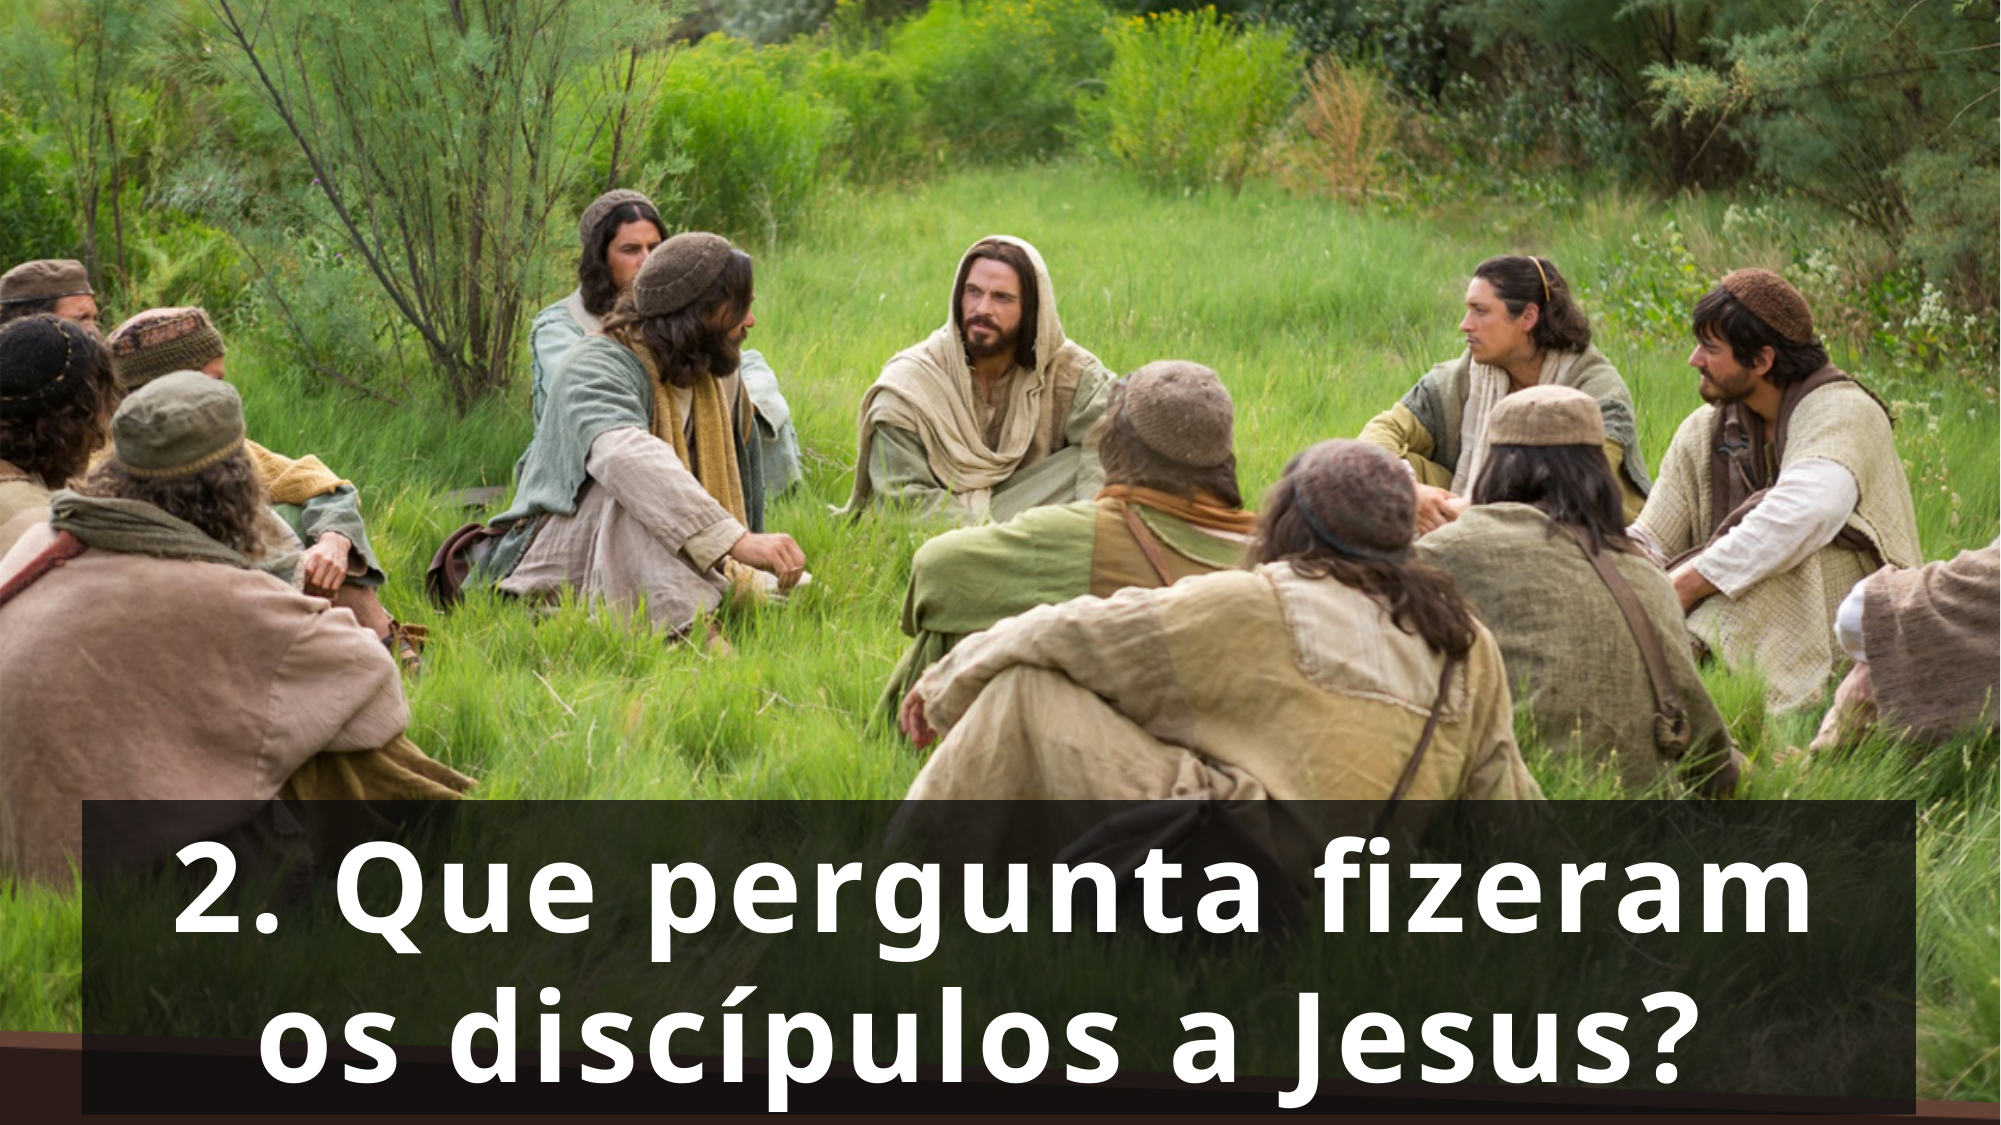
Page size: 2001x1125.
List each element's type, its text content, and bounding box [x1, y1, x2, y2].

text_box 2. Que pergunta fizeram os discípulos a Jesus? [82, 800, 1916, 1115]
picture [0, 0, 2001, 1125]
